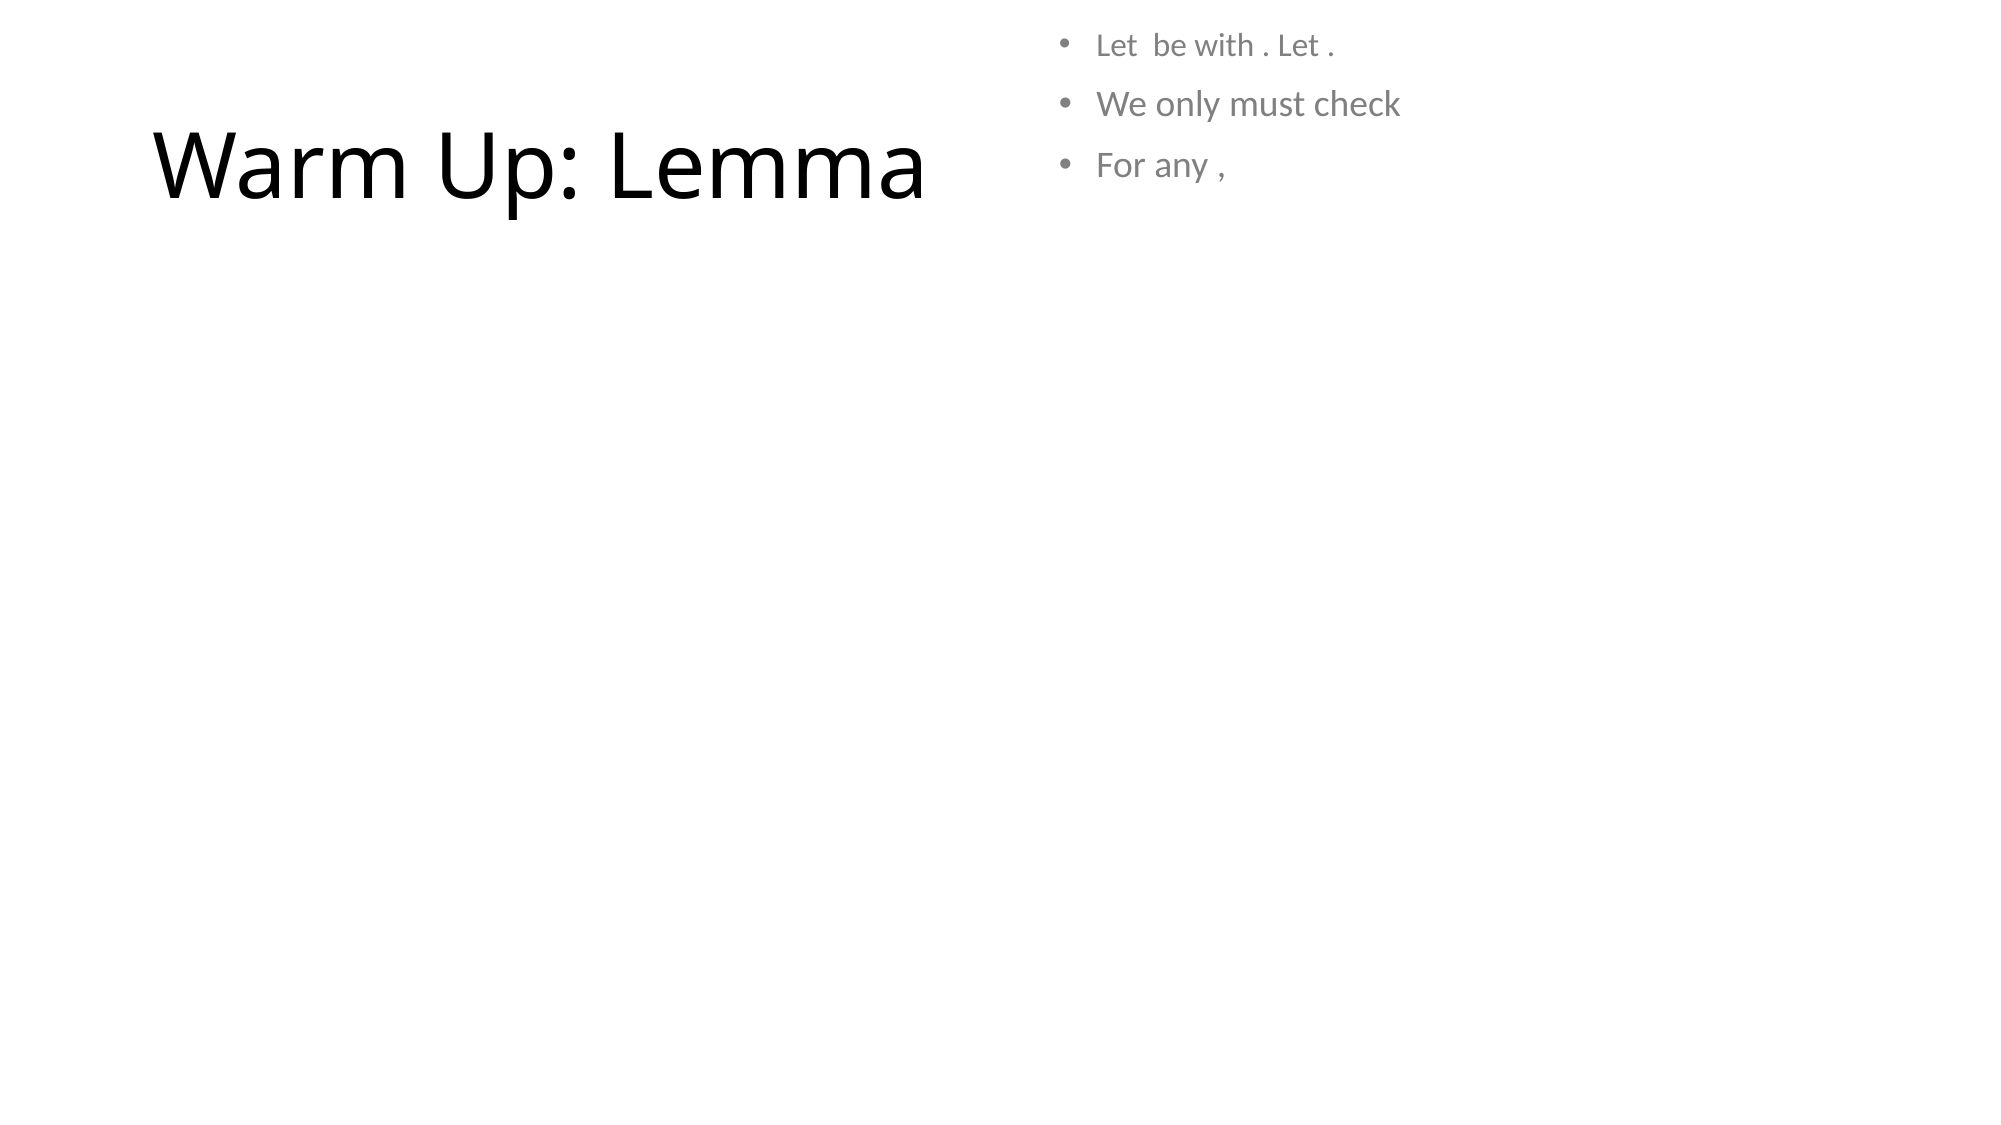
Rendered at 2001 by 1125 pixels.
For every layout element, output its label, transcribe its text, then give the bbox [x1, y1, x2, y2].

title Warm Up: Lemma [137, 59, 1863, 278]
